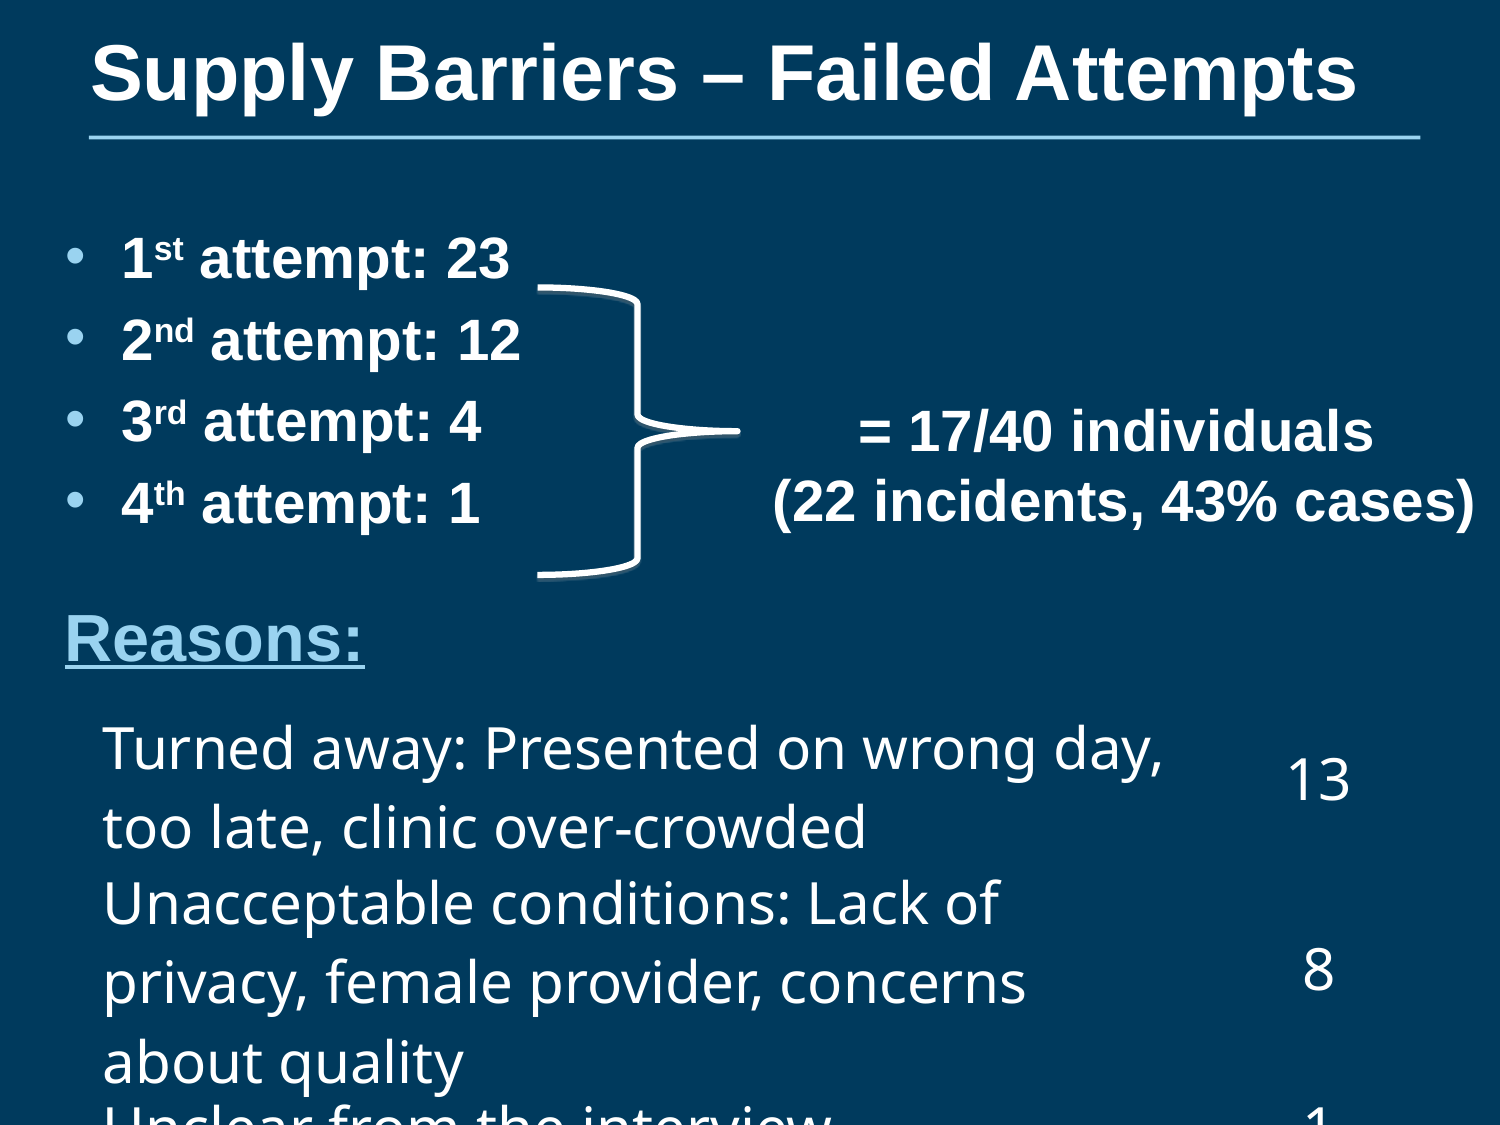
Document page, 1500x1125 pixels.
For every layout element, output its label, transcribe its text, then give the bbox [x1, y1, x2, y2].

table_cell 1 [1213, 1080, 1425, 1125]
list 1st attempt: 23 2nd attempt: 12 3rd attempt: 4 4th attempt: 1 [50, 212, 1400, 613]
table_cell 8 [1213, 855, 1425, 1080]
title Supply Barriers – Failed Attempts [75, 0, 1425, 163]
table_header 13 [1213, 700, 1425, 855]
table_header Turned away: Presented on wrong day, too late, clinic over-crowded [88, 700, 1213, 855]
text_box Reasons: [50, 587, 688, 683]
text_box = 17/40 individuals (22 incidents, 43% cases) [749, 385, 1500, 541]
table_cell Unclear from the interview [88, 1080, 1213, 1125]
text_box [537, 287, 738, 575]
table_cell Unacceptable conditions: Lack of privacy, female provider, concerns about quality [88, 855, 1213, 1080]
